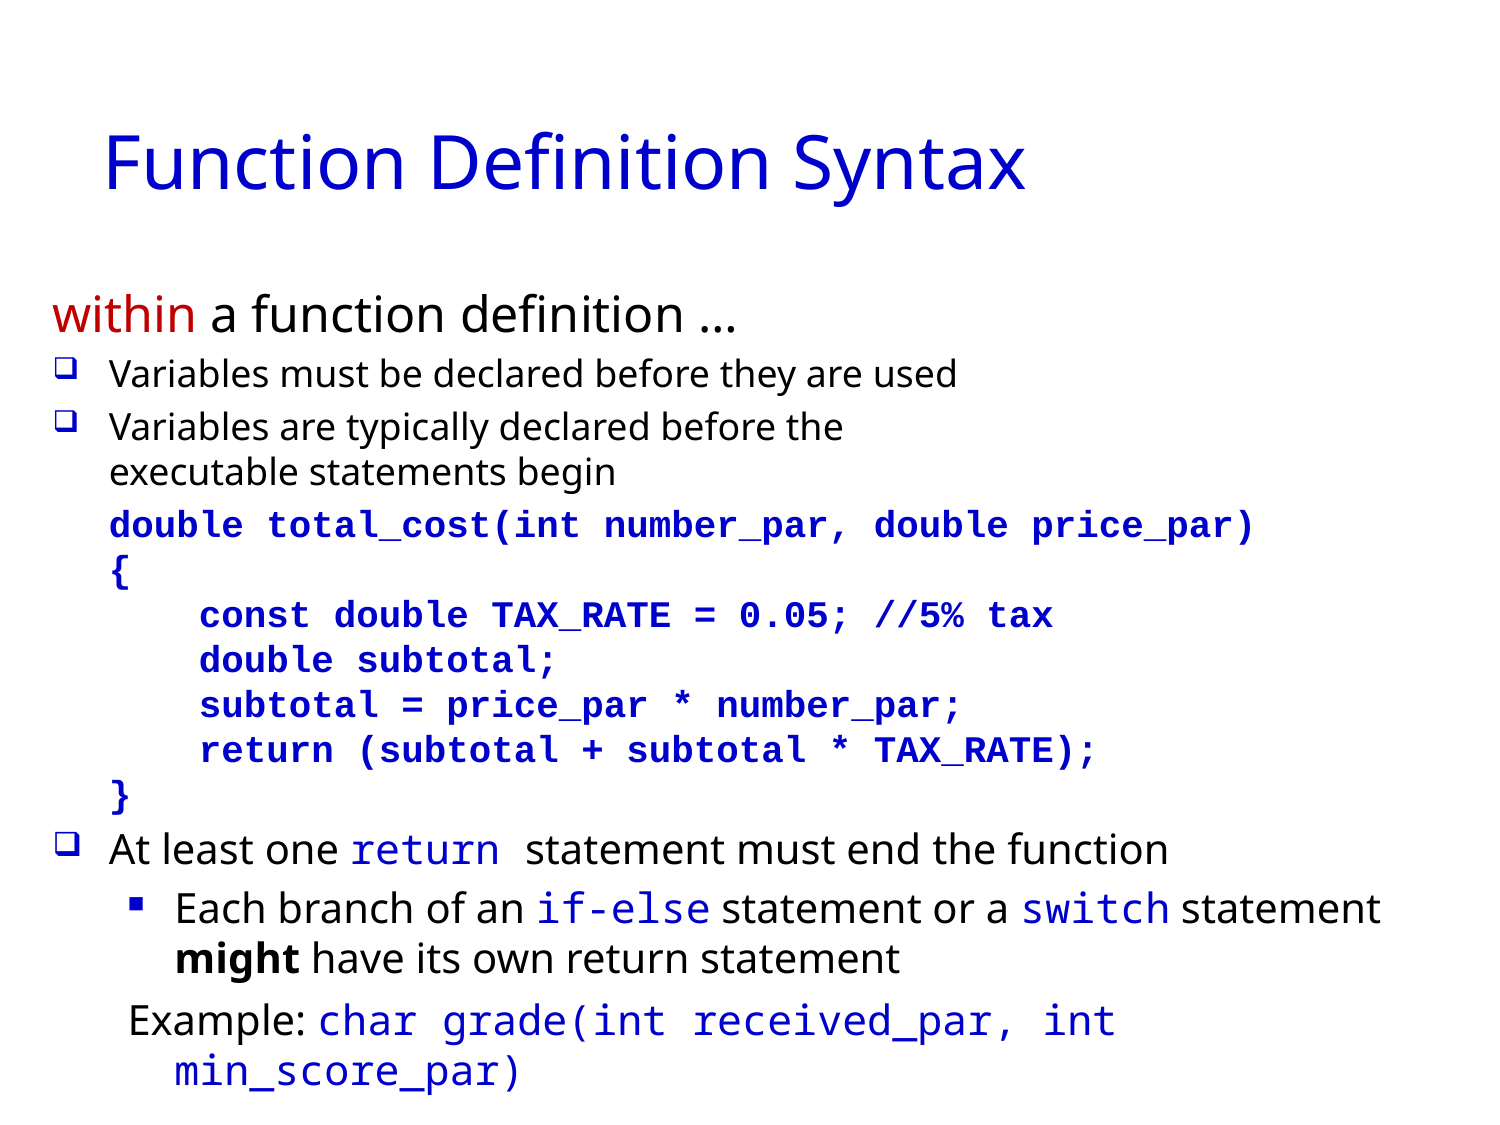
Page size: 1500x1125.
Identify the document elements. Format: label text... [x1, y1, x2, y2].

list within a function definition … Variables must be declared before they are used Variables are typically declared before the executable statements begin double total_cost(int number_par, double price_par) { const double TAX_RATE = 0.05; //5% tax double subtotal; subtotal = price_par * number_par; return (subtotal + subtotal * TAX_RATE); } At least one return statement must end the function Each branch of an if-else statement or a switch statement might have its own return statement Example: char grade(int received_par, int min_score_par) [37, 274, 1451, 1026]
title Function Definition Syntax [87, 49, 1451, 213]
